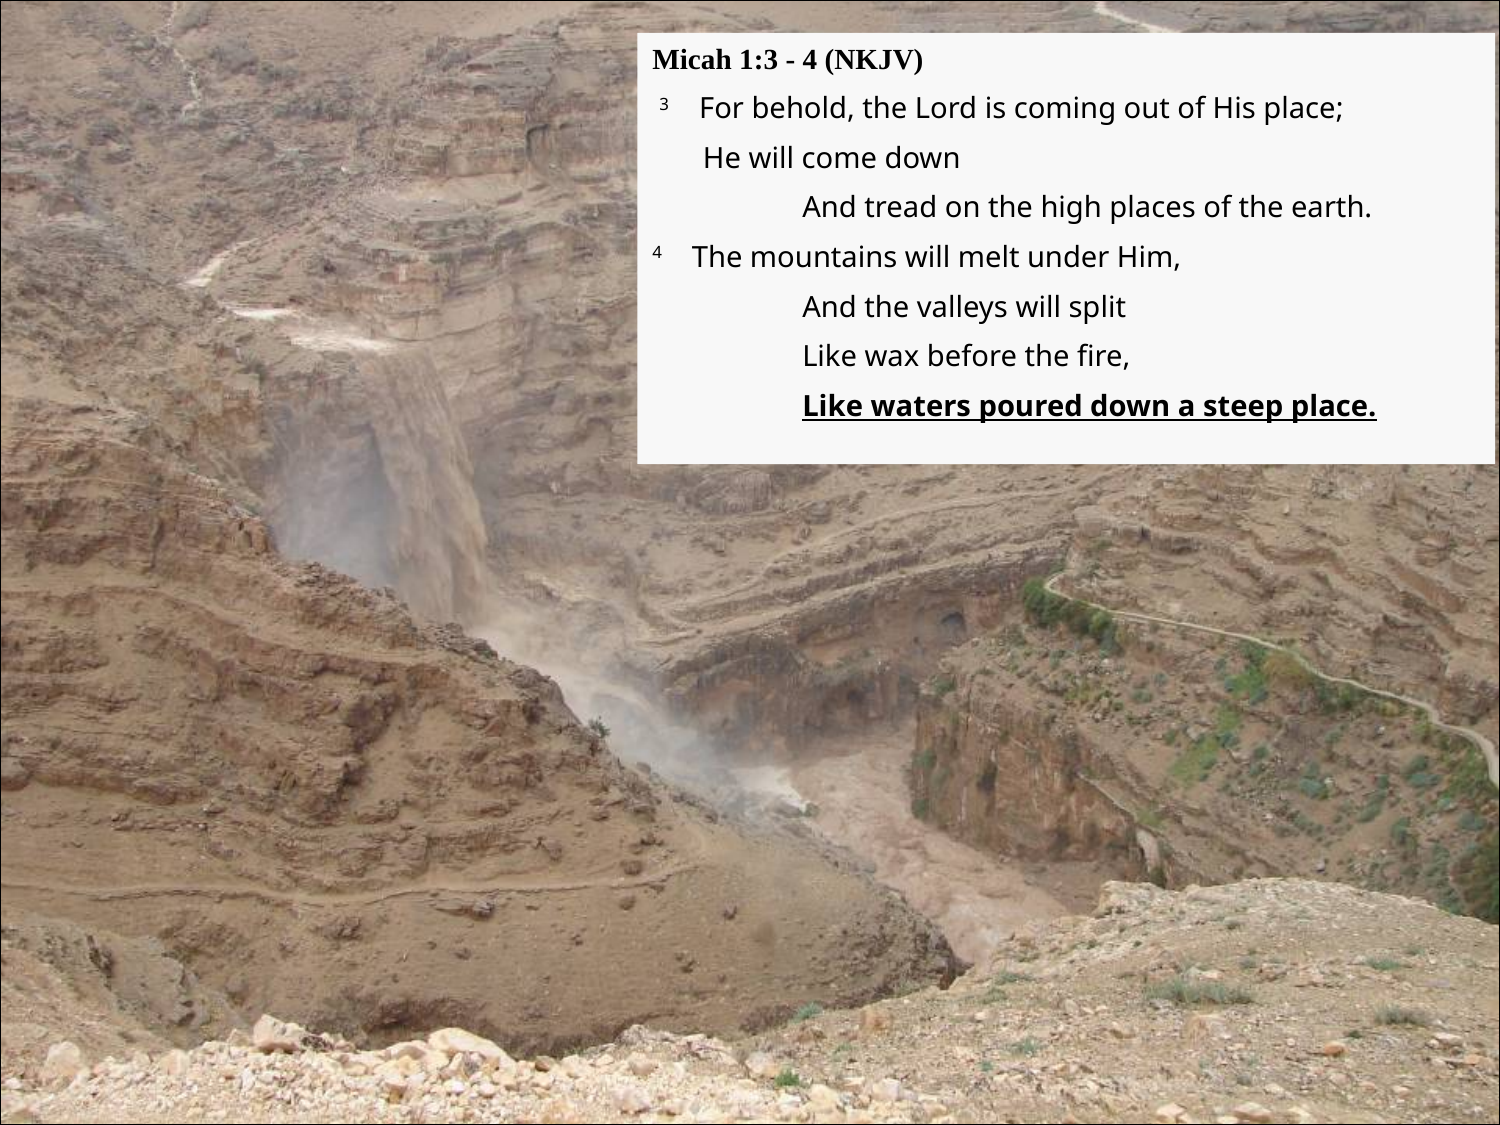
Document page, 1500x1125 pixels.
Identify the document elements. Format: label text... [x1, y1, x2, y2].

text_box Micah 1:3 - 4 (NKJV) 3 For behold, the Lord is coming out of His place; He will come down And tread on the high places of the earth. 4 The mountains will melt under Him, And the valleys will split Like wax before the fire, Like waters poured down a steep place. [637, 32, 1496, 465]
text_box [0, 0, 1500, 1125]
